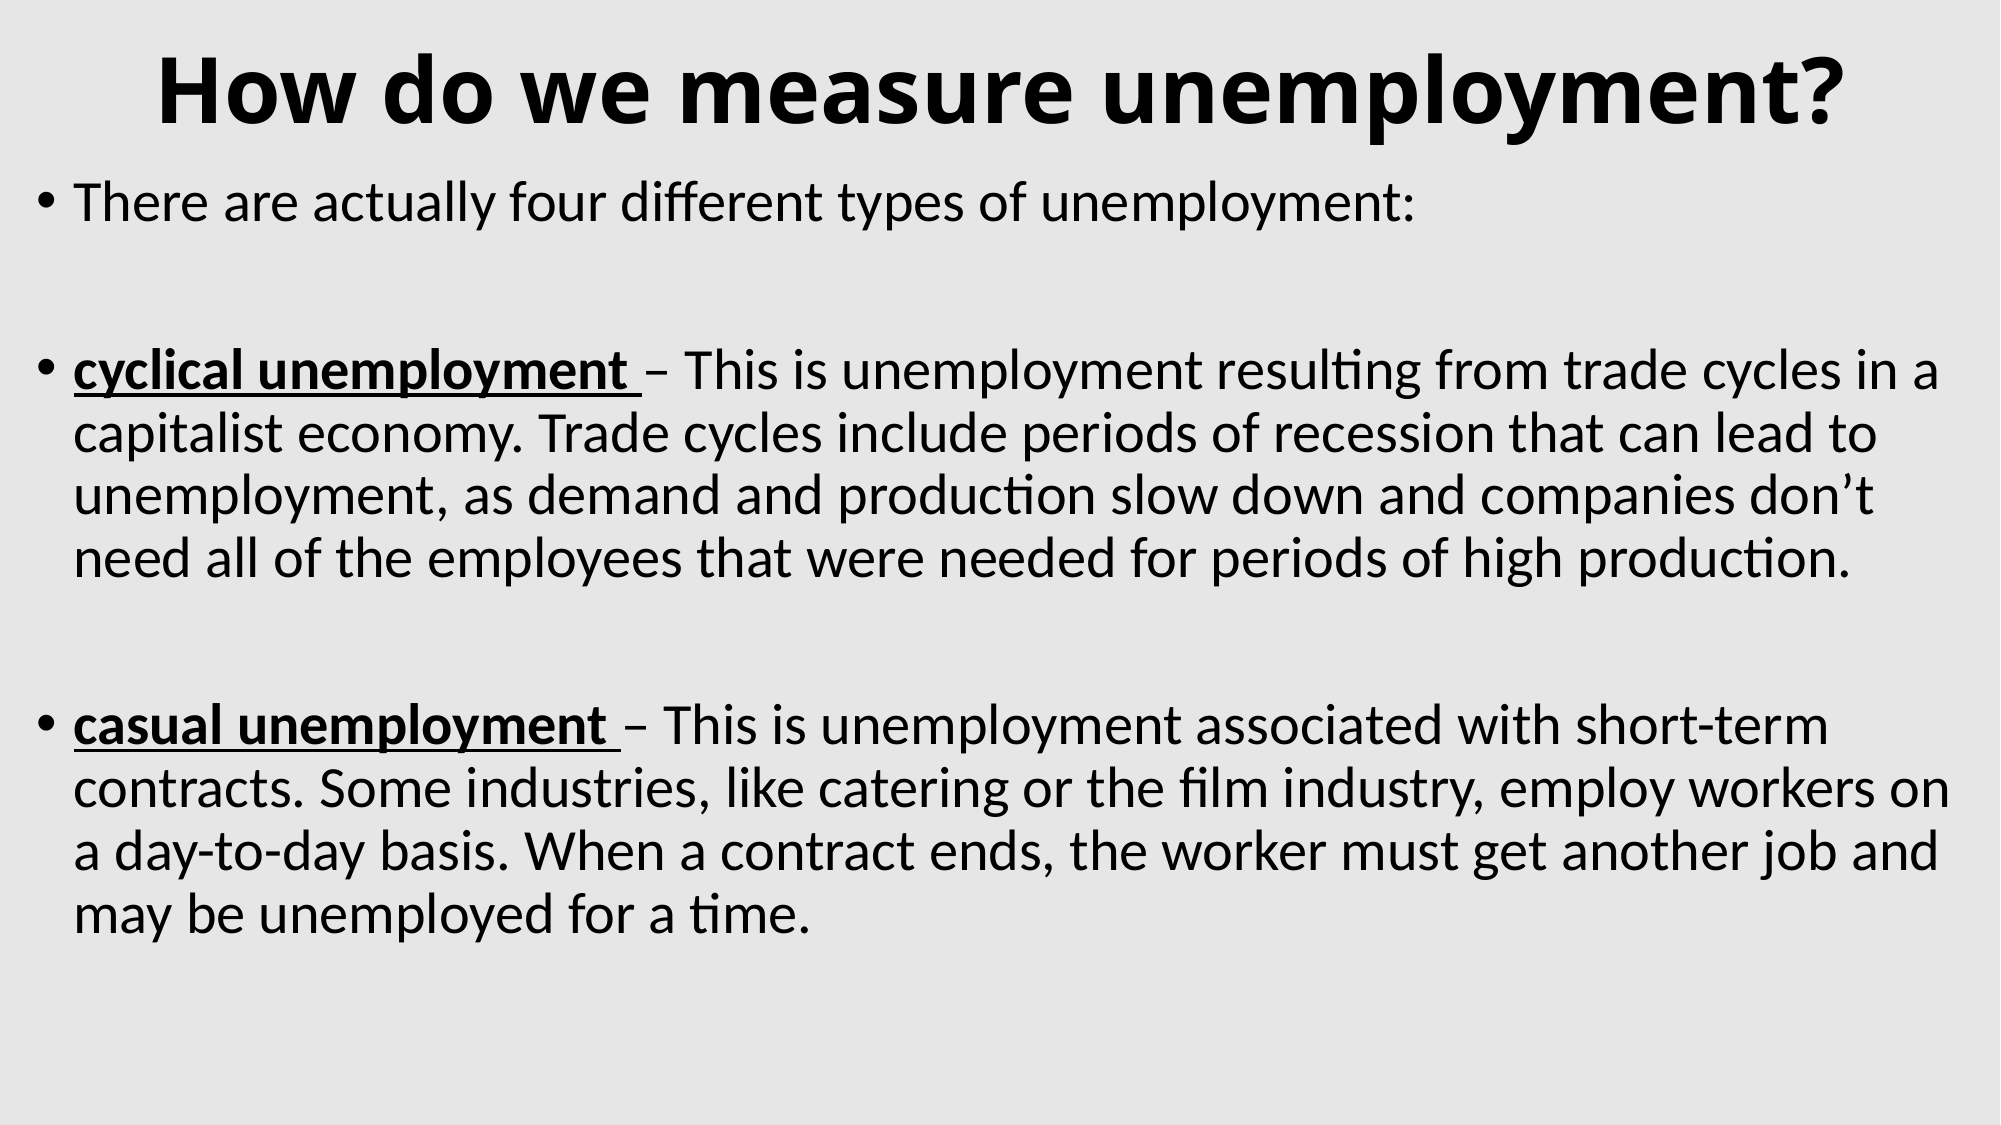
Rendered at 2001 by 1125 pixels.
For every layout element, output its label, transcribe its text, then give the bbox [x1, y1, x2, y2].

list There are actually four different types of unemployment: cyclical unemployment – This is unemployment resulting from trade cycles in a capitalist economy. Trade cycles include periods of recession that can lead to unemployment, as demand and production slow down and companies don’t need all of the employees that were needed for periods of high production. casual unemployment – This is unemployment associated with short-term contracts. Some industries, like catering or the film industry, employ workers on a day-to-day basis. When a contract ends, the worker must get another job and may be unemployed for a time. [21, 164, 1976, 1102]
title How do we measure unemployment? [137, 23, 1863, 164]
